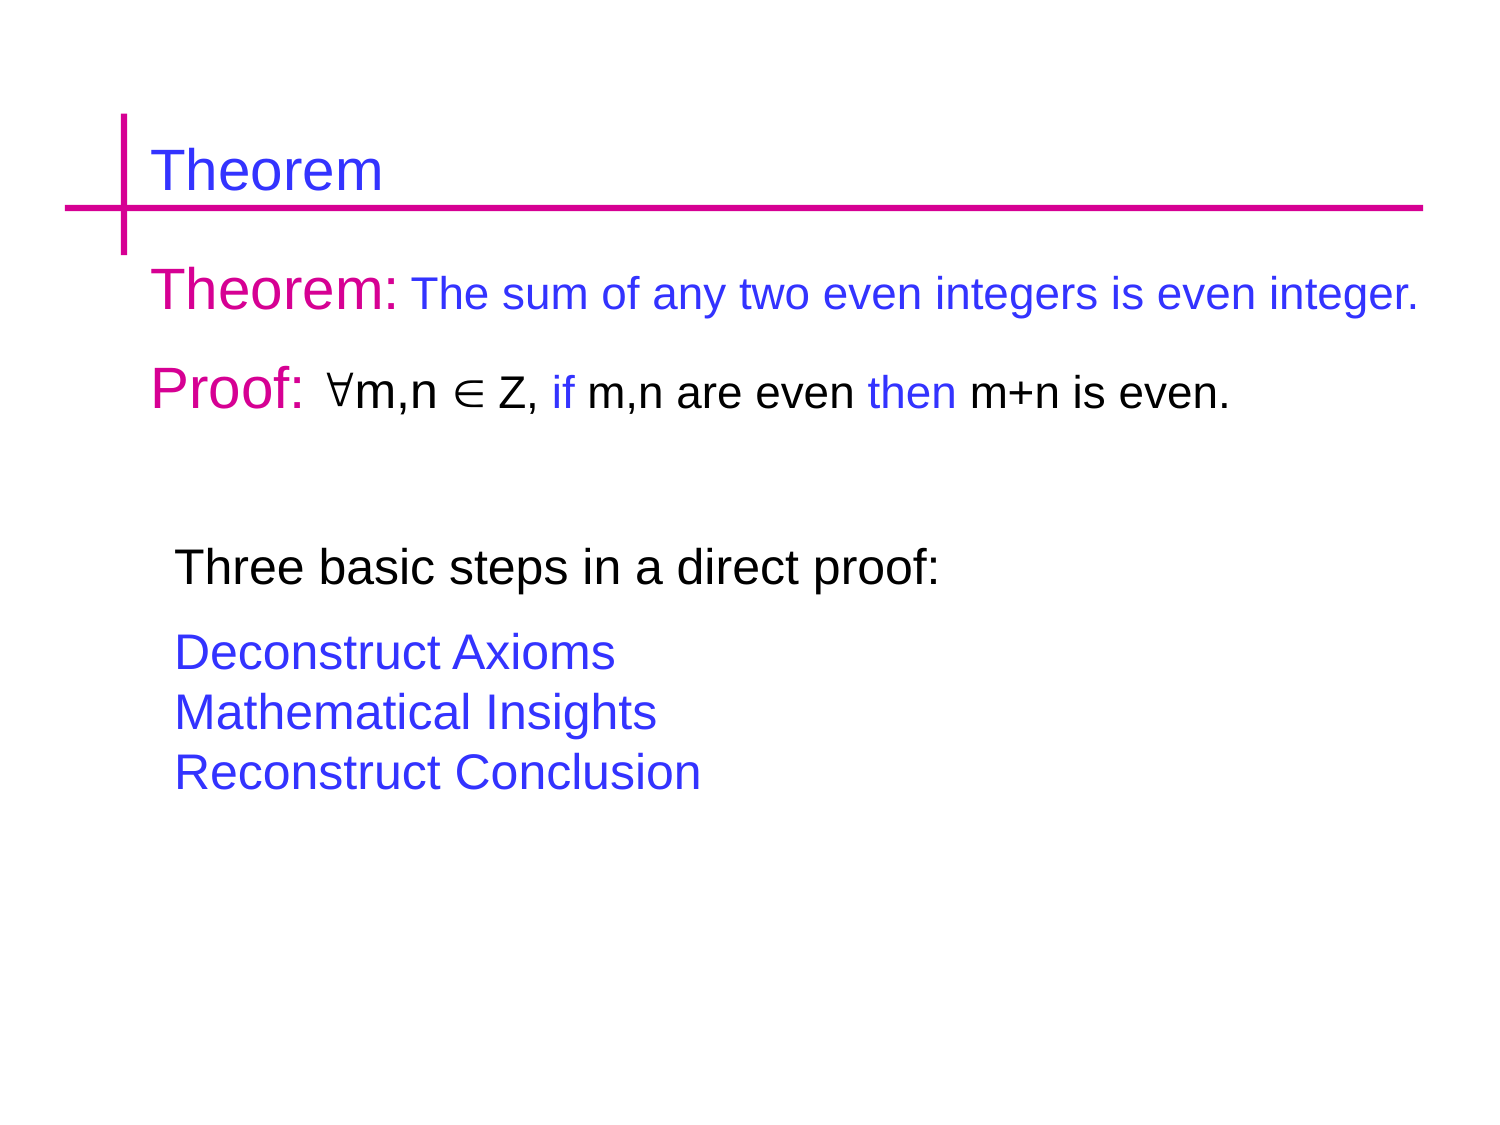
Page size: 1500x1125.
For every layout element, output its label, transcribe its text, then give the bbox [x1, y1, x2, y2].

text_box Theorem: The sum of any two even integers is even integer. Proof: m,n  Z, if m,n are even then m+n is even. [135, 243, 1471, 428]
text_box Theorem [135, 107, 1242, 220]
text_box Three basic steps in a direct proof: Deconstruct Axioms Mathematical Insights Reconstruct Conclusion [159, 527, 1424, 807]
